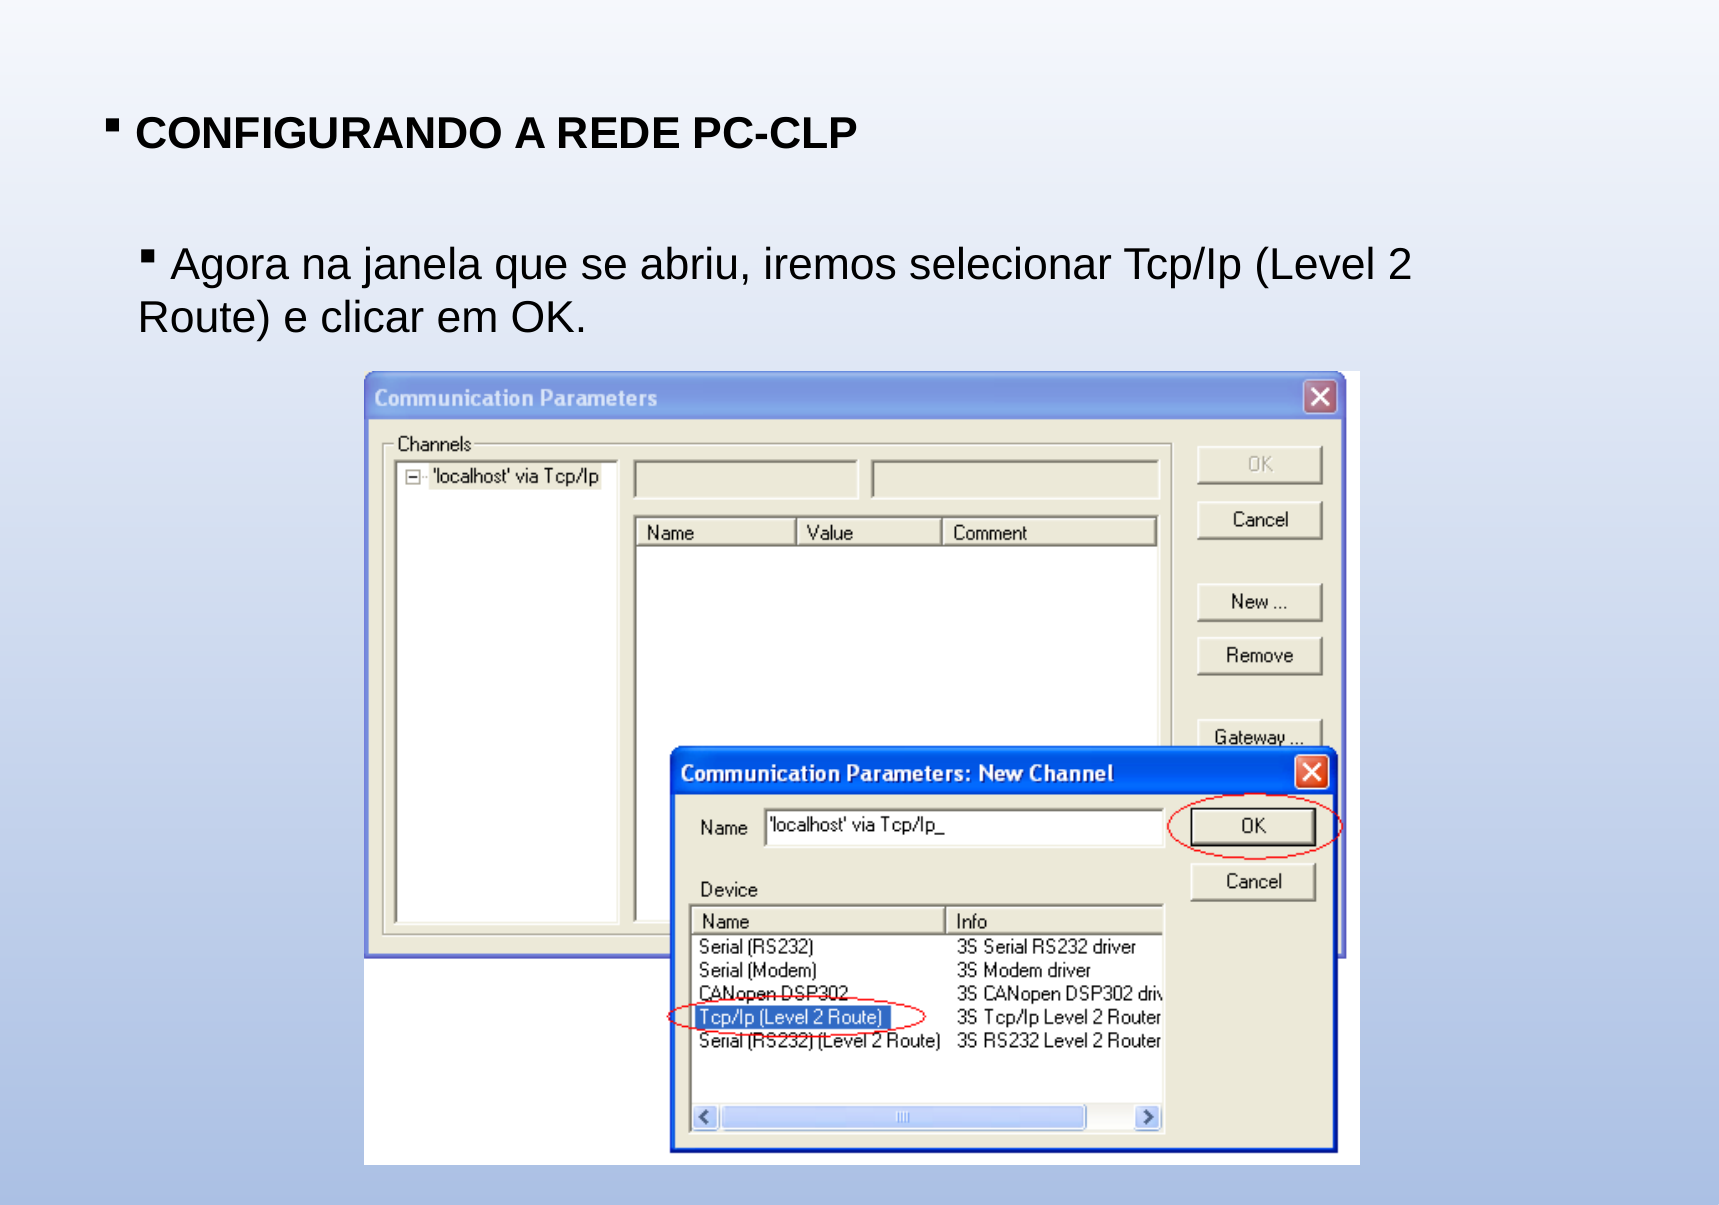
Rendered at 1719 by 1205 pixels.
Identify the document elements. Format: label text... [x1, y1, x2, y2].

text_box CONFIGURANDO A REDE PC-CLP [87, 96, 1581, 165]
text_box Agora na janela que se abriu, iremos selecionar Tcp/Ip (Level 2 Route) e clicar em OK. [122, 227, 1566, 350]
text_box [363, 371, 1360, 1165]
